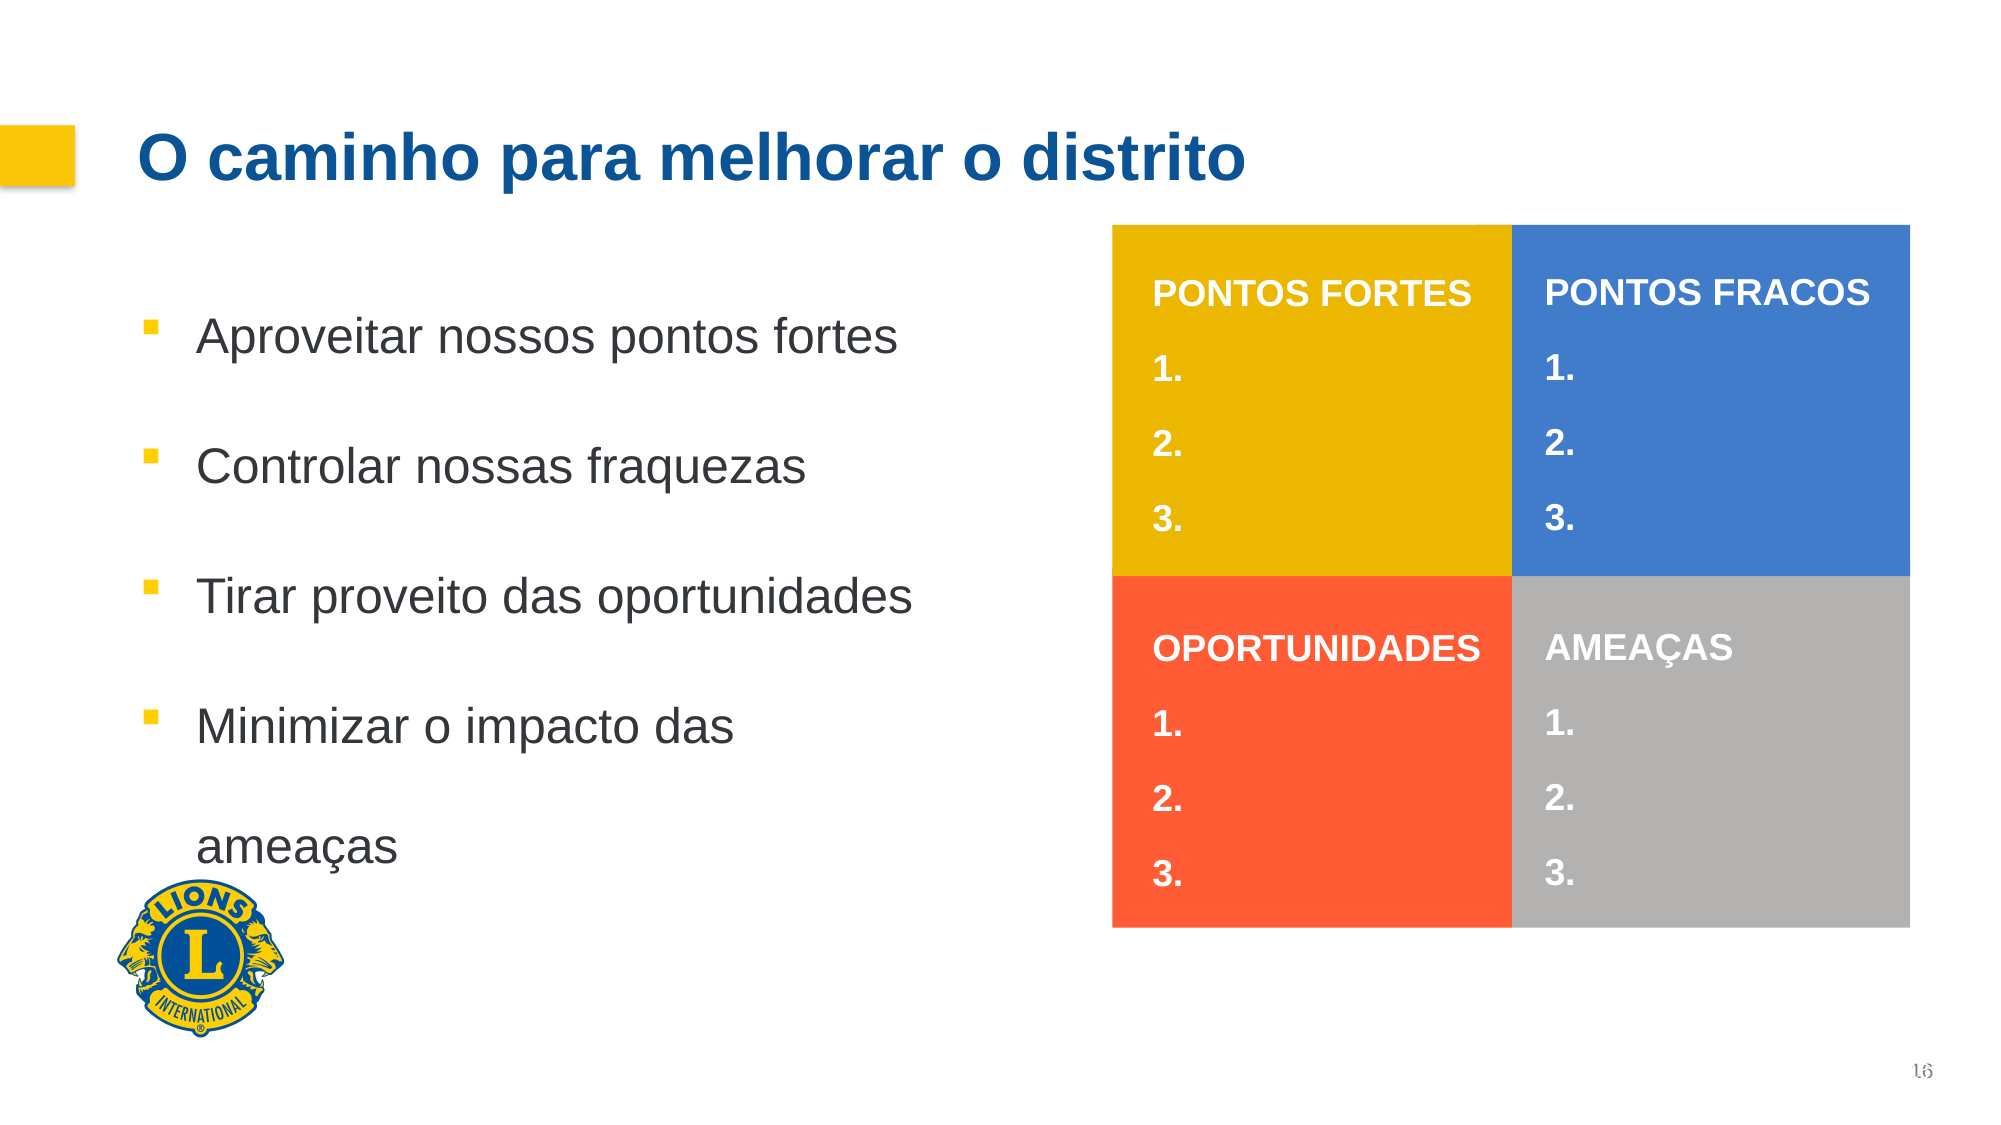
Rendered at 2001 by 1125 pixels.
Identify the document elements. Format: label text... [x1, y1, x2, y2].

text_box [0, 125, 76, 187]
picture [107, 865, 287, 1045]
text_box 16 [1892, 1049, 2000, 1125]
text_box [1112, 224, 1913, 929]
text_box Aproveitar nossos pontos fortes Controlar nossas fraquezas Tirar proveito das oportunidades Minimizar o impacto das ameaças [124, 245, 963, 838]
text_box O caminho para melhorar o distrito [122, 106, 1277, 245]
